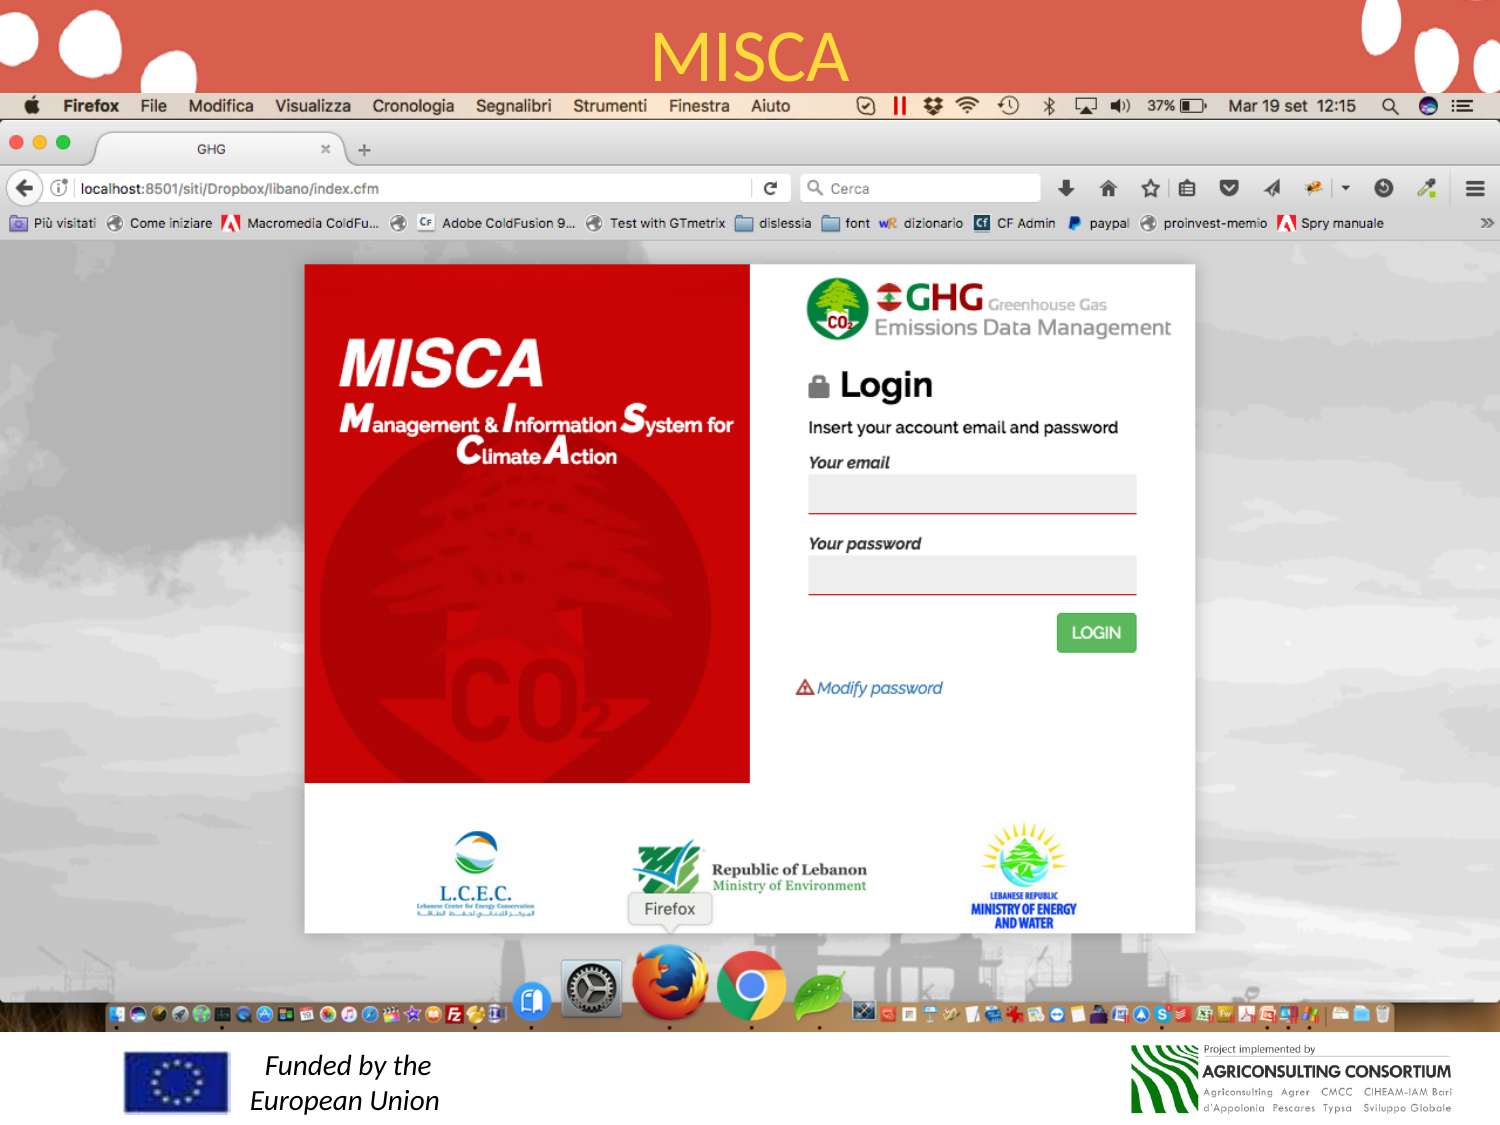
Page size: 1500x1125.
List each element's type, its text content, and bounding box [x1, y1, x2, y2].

picture [0, 0, 1500, 1032]
text_box MISCA [201, 0, 1357, 92]
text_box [0, 1040, 1500, 1125]
